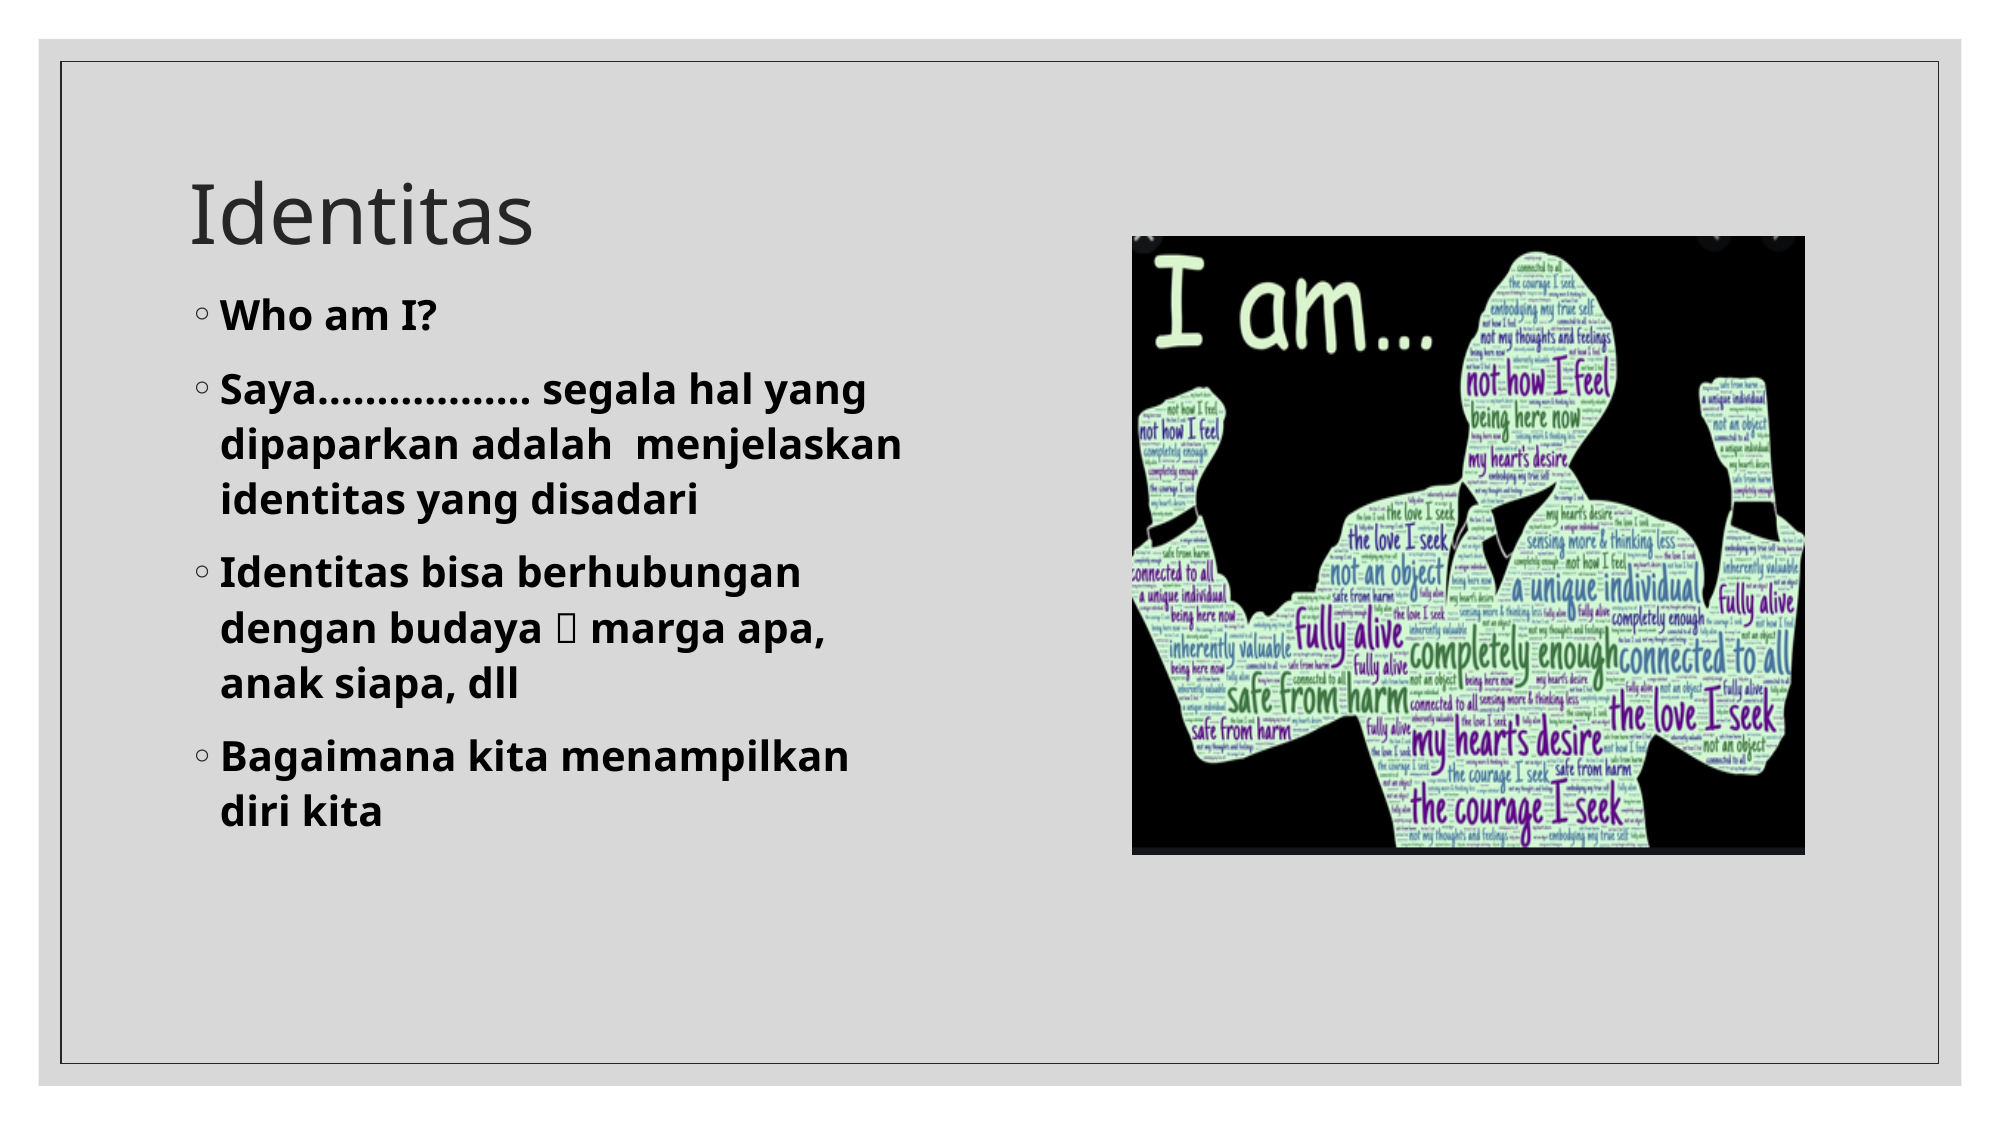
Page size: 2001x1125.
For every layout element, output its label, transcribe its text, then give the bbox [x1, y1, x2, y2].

list Who am I? Saya……………… segala hal yang dipaparkan adalah menjelaskan identitas yang disadari Identitas bisa berhubungan dengan budaya  marga apa, anak siapa, dll Bagaimana kita menampilkan diri kita [174, 276, 940, 1020]
picture [1132, 236, 1805, 855]
title Identitas [174, 105, 1825, 331]
